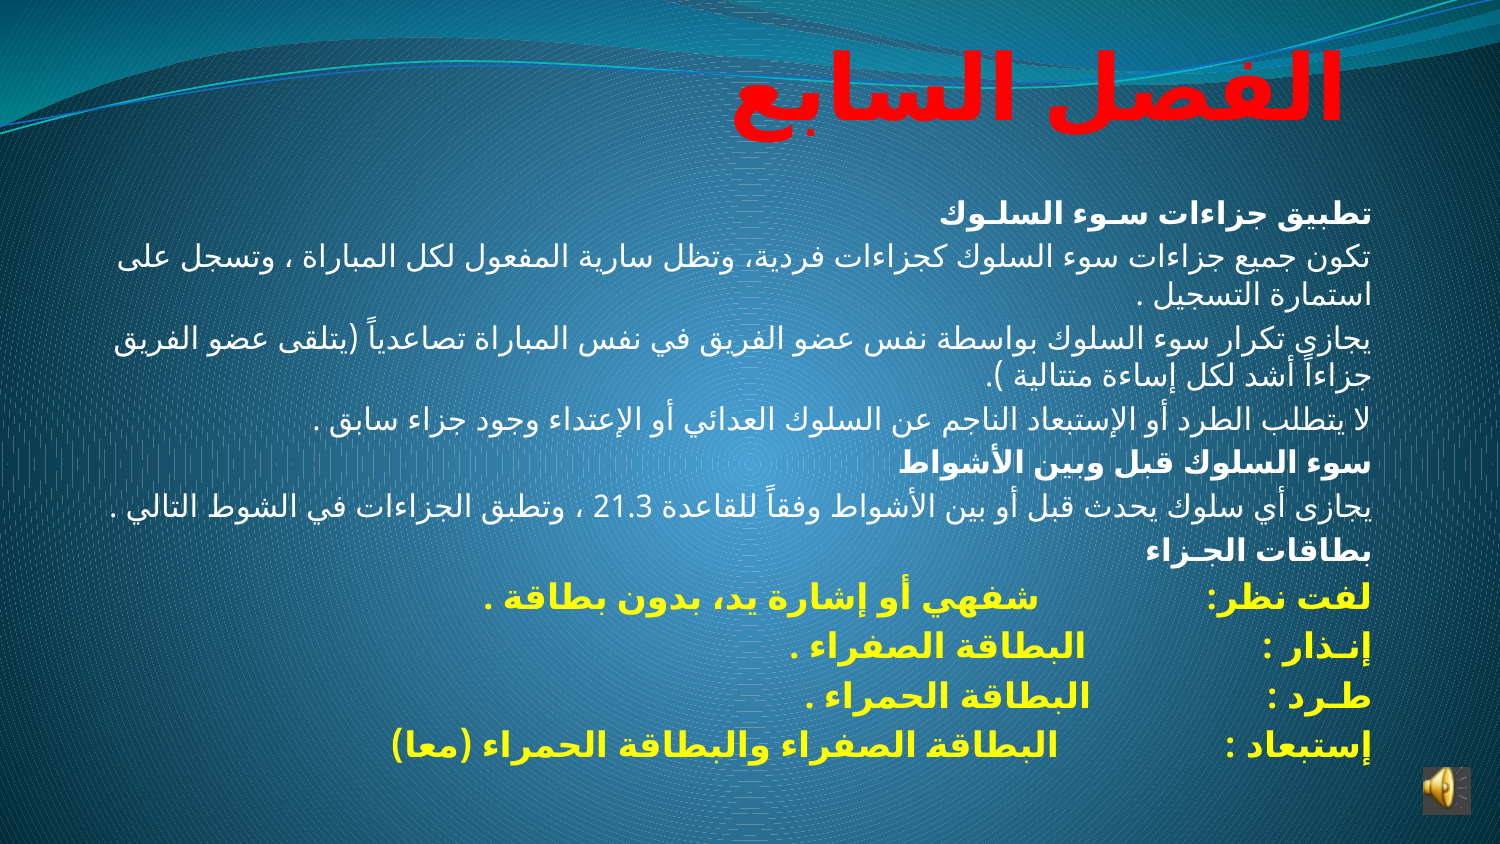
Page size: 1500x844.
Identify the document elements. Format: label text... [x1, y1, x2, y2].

title الفصل السابع [87, 55, 1376, 139]
picture [1324, 50, 1339, 55]
picture [1293, 51, 1308, 55]
picture [1421, 765, 1473, 817]
subtitle تطبيق جزاءات سـوء السلـوك تكون جميع جزاءات سوء السلوك كجزاءات فردية، وتظل سارية المفعول لكل المباراة ، وتسجل على استمارة التسجيل . يجازى تكرار سوء السلوك بواسطة نفس عضو الفريق في نفس المباراة تصاعدياً (يتلقى عضو الفريق جزاءاً أشد لكل إساءة متتالية ). لا يتطلب الطرد أو الإستبعاد الناجم عن السلوك العدائي أو الإعتداء وجود جزاء سابق . سوء السلوك قبل وبين الأشواط يجازى أي سلوك يحدث قبل أو بين الأشواط وفقاً للقاعدة 21.3 ، وتطبق الجزاءات في الشوط التالي . بطاقات الجـزاء لفت نظر: شفهي أو إشارة يد، بدون بطاقة . إنـذار : البطاقة الصفراء . طـرد : البطاقة الحمراء . إستبعاد : البطاقة الصفراء والبطاقة الحمراء (معا) [87, 185, 1376, 777]
